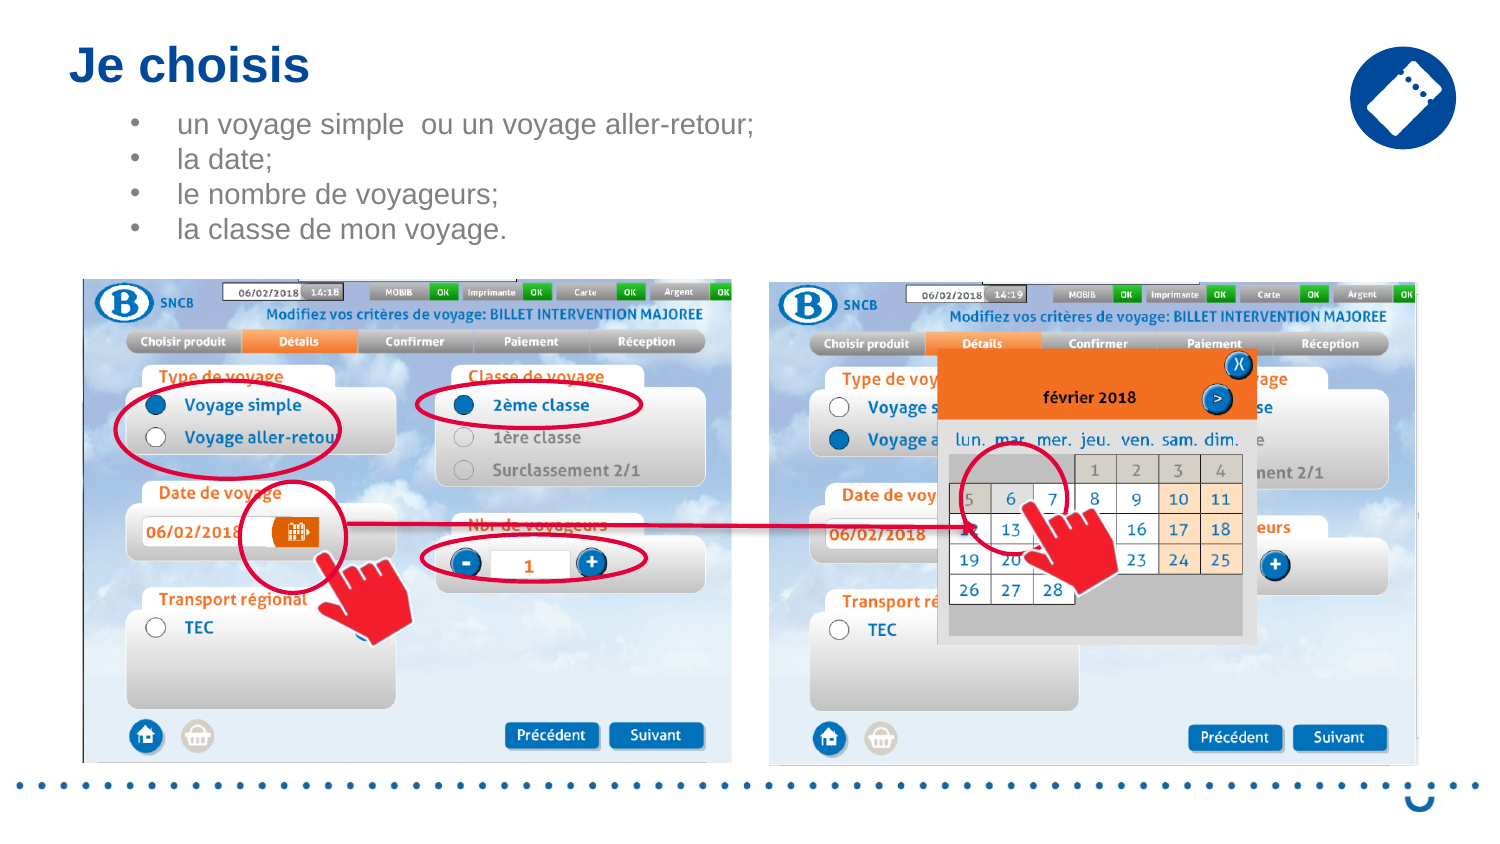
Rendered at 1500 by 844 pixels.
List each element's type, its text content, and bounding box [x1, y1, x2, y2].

picture [1349, 44, 1458, 152]
picture [0, 279, 1500, 812]
title Je choisis [54, 24, 1391, 142]
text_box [346, 523, 978, 528]
text_box un voyage simple ou un voyage aller-retour; la date; le nombre de voyageurs; la classe de mon voyage. [115, 97, 1025, 253]
